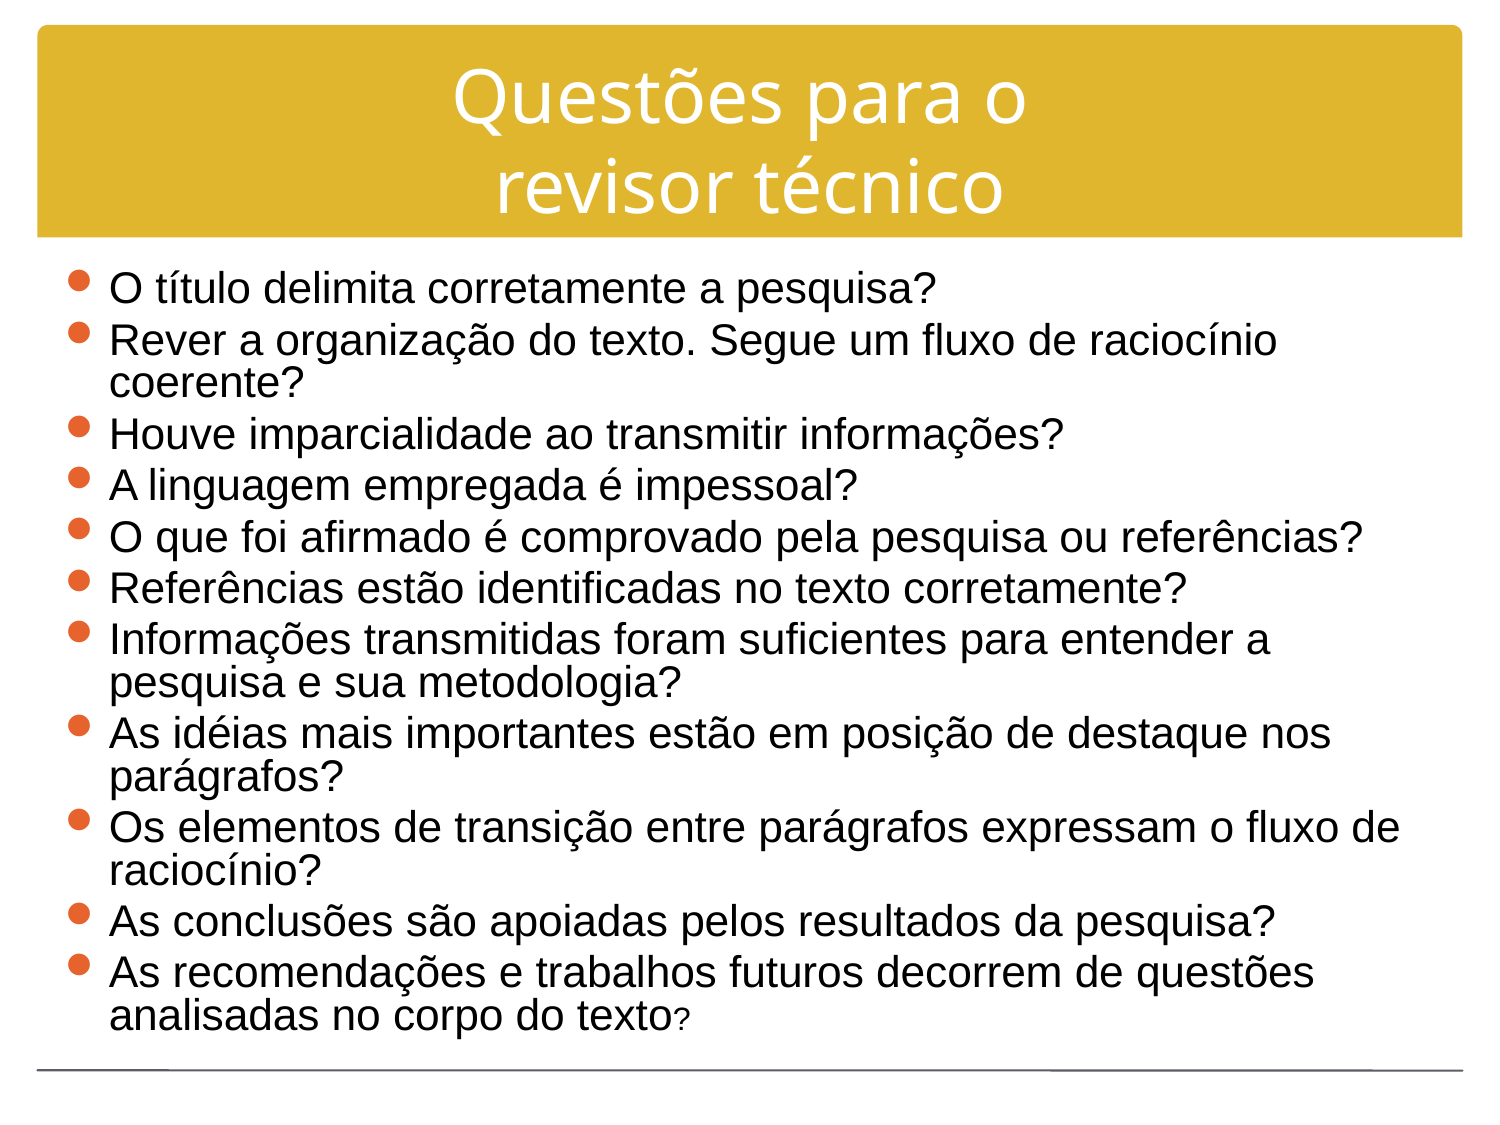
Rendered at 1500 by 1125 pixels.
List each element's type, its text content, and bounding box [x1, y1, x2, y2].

title Questões para o revisor técnico [50, 45, 1450, 233]
list O título delimita corretamente a pesquisa? Rever a organização do texto. Segue um fluxo de raciocínio coerente? Houve imparcialidade ao transmitir informações? A linguagem empregada é impessoal? O que foi afirmado é comprovado pela pesquisa ou referências? Referências estão identificadas no texto corretamente? Informações transmitidas foram suficientes para entender a pesquisa e sua metodologia? As idéias mais importantes estão em posição de destaque nos parágrafos? Os elementos de transição entre parágrafos expressam o fluxo de raciocínio? As conclusões são apoiadas pelos resultados da pesquisa? As recomendações e trabalhos futuros decorrem de questões analisadas no corpo do texto? [50, 262, 1450, 1050]
